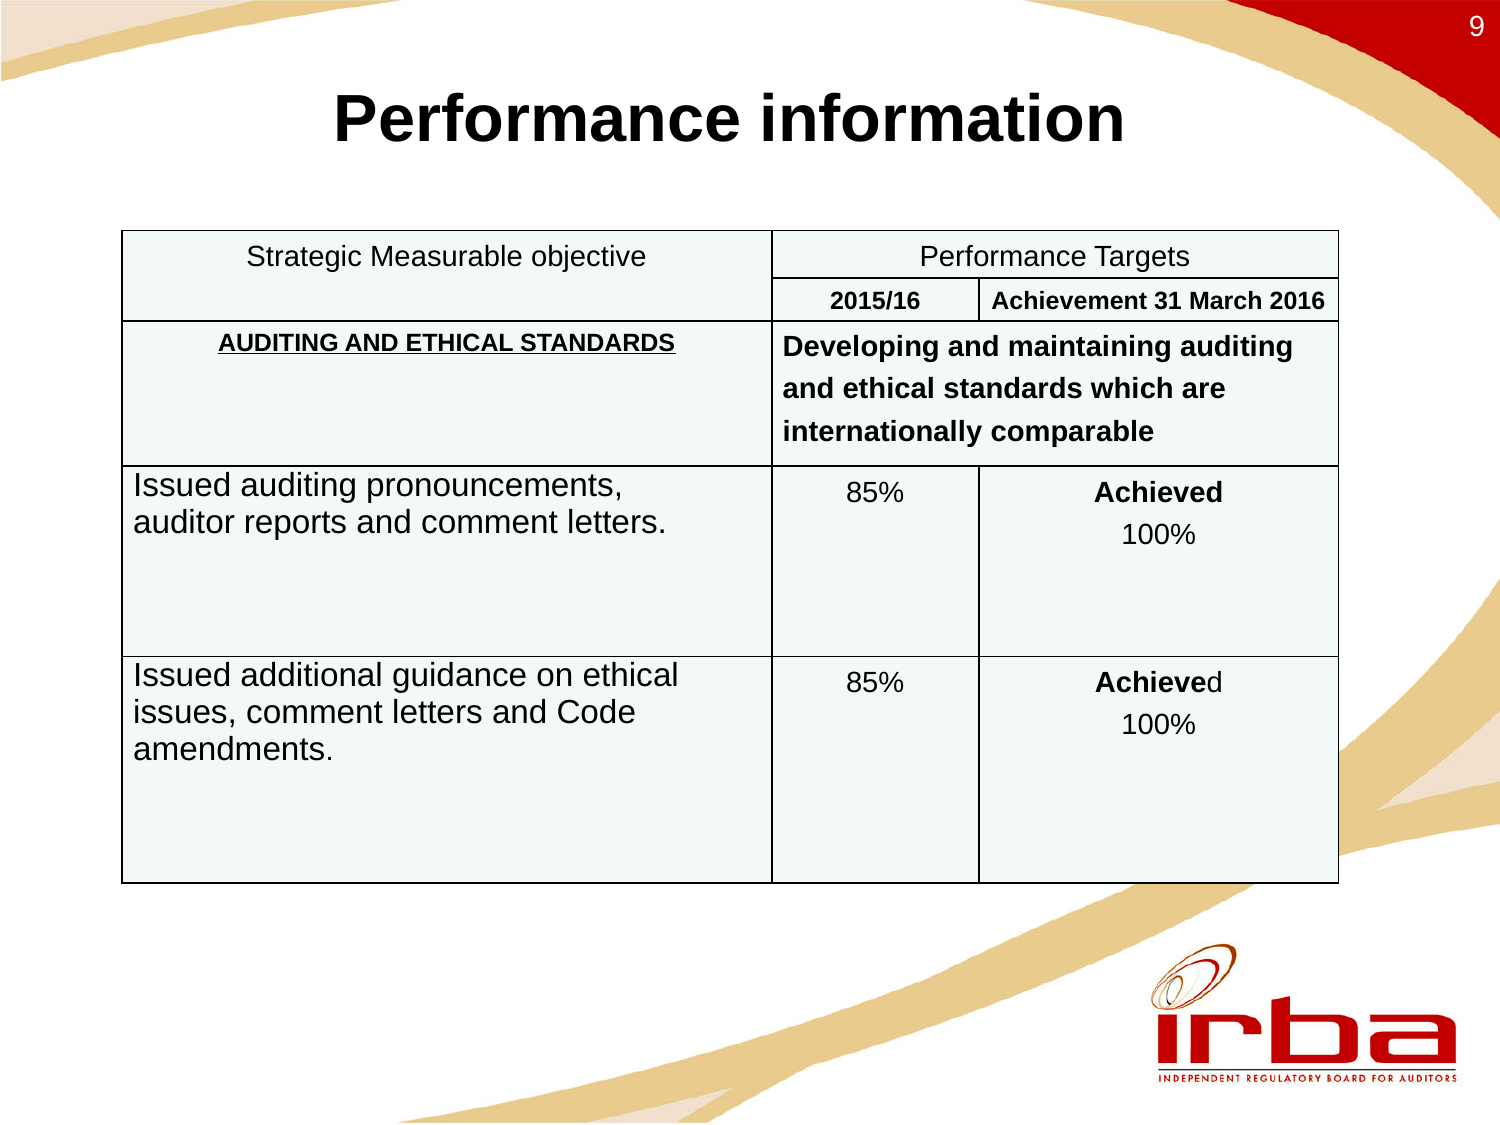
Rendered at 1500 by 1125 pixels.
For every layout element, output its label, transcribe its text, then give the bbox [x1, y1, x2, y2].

table_header Strategic Measurable objective [123, 231, 771, 320]
table_cell Issued additional guidance on ethical issues, comment letters and Code amendments. [123, 657, 771, 882]
table_cell 85% [773, 467, 978, 656]
table_cell Issued auditing pronouncements, auditor reports and comment letters. [123, 467, 771, 656]
table_cell AUDITING AND ETHICAL STANDARDS [123, 322, 771, 465]
picture [0, 0, 1500, 1125]
table_cell Achieved 100% [980, 657, 1338, 882]
table_cell 2015/16 [773, 279, 978, 320]
table_header Performance Targets [773, 231, 1338, 277]
table_cell Developing and maintaining auditing and ethical standards which are internationally comparable [773, 322, 1338, 465]
table_cell Achievement 31 March 2016 [980, 279, 1338, 320]
table_cell Achieved 100% [980, 467, 1338, 656]
table_cell 85% [773, 657, 978, 882]
slide_number 9 [1359, 0, 1500, 79]
title Performance information [55, 50, 1406, 181]
